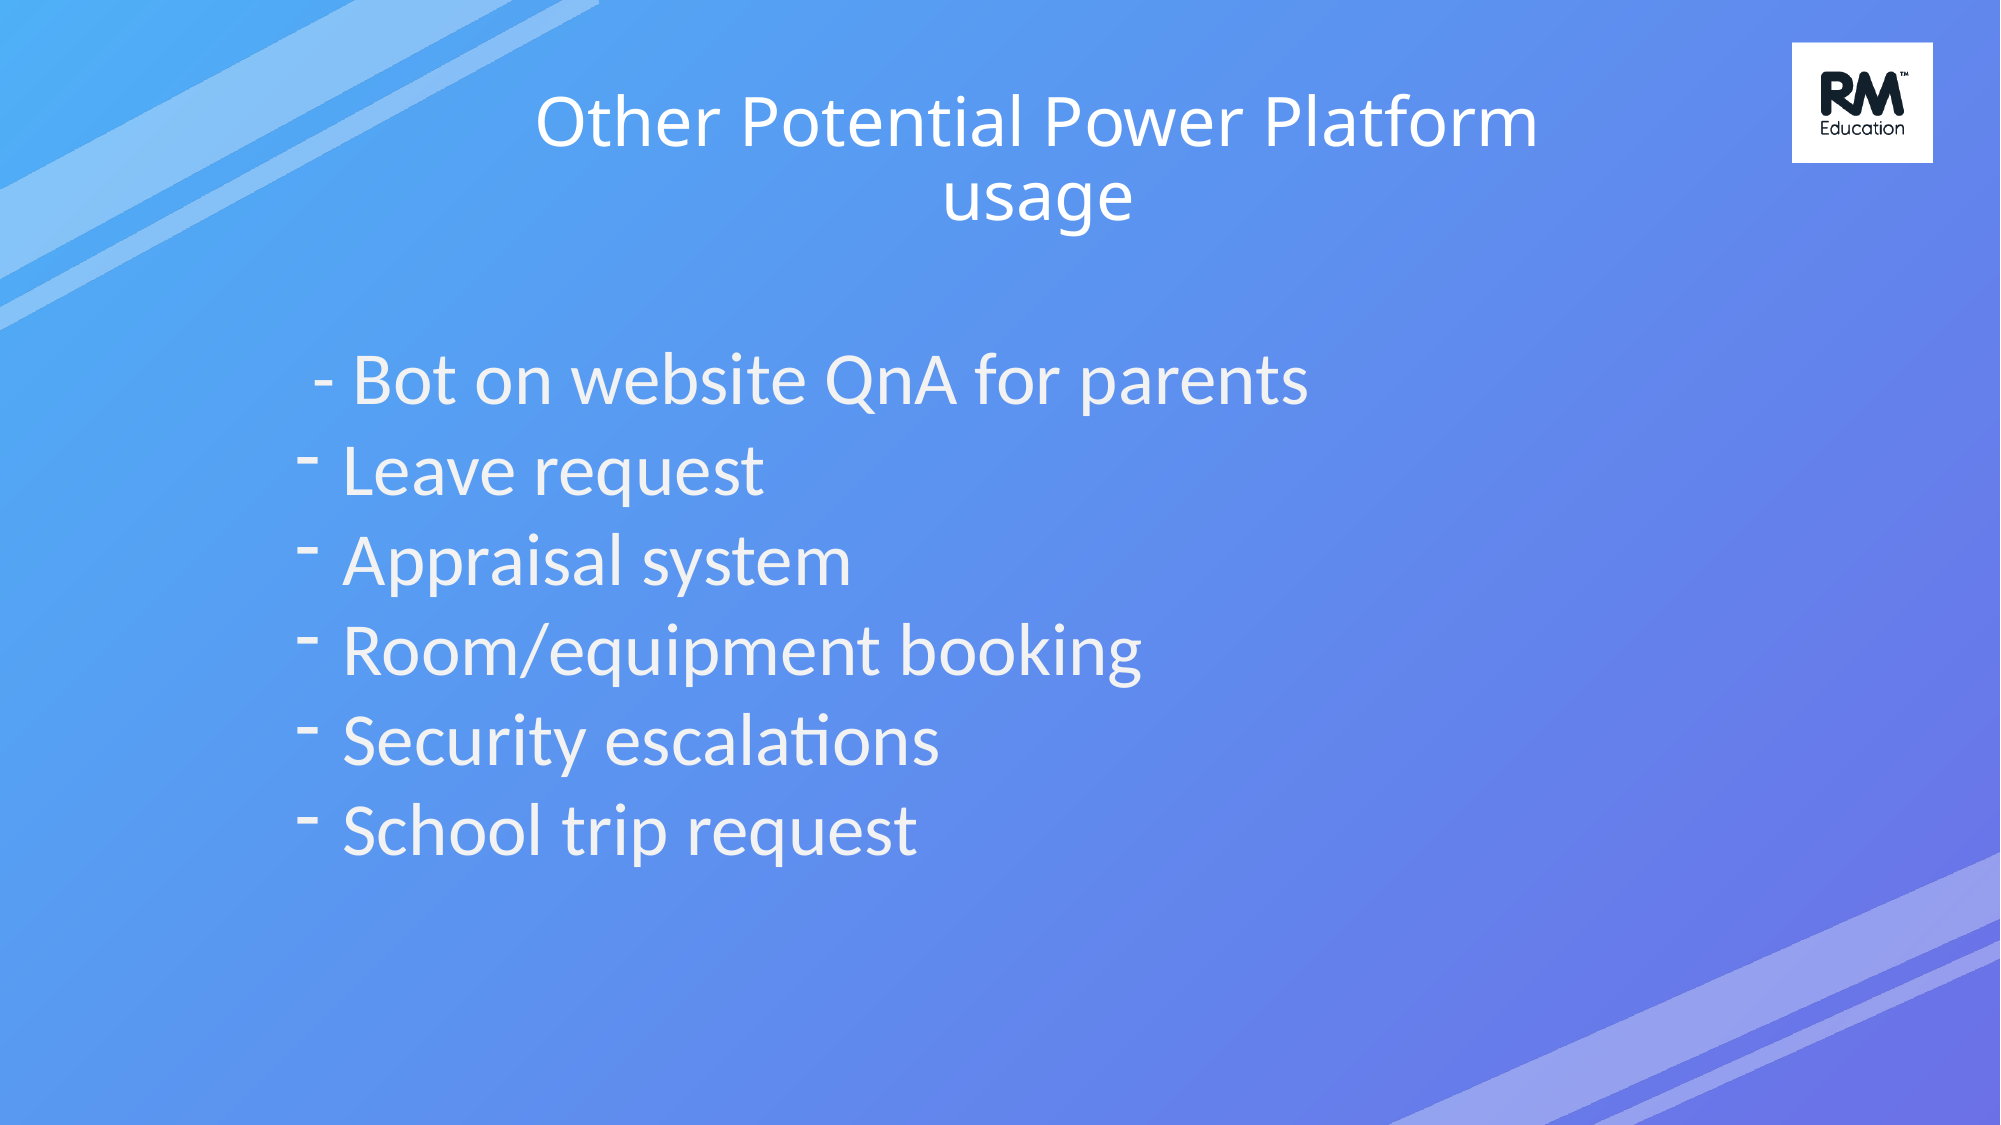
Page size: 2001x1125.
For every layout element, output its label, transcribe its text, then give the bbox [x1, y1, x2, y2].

picture [0, 0, 662, 450]
picture [1792, 42, 1933, 163]
picture [1314, 780, 2001, 1125]
text_box - Bot on website QnA for parents Leave request Appraisal system Room/equipment booking Security escalations School trip request [280, 322, 1854, 878]
title Other Potential Power Platform usage [418, 80, 1658, 243]
